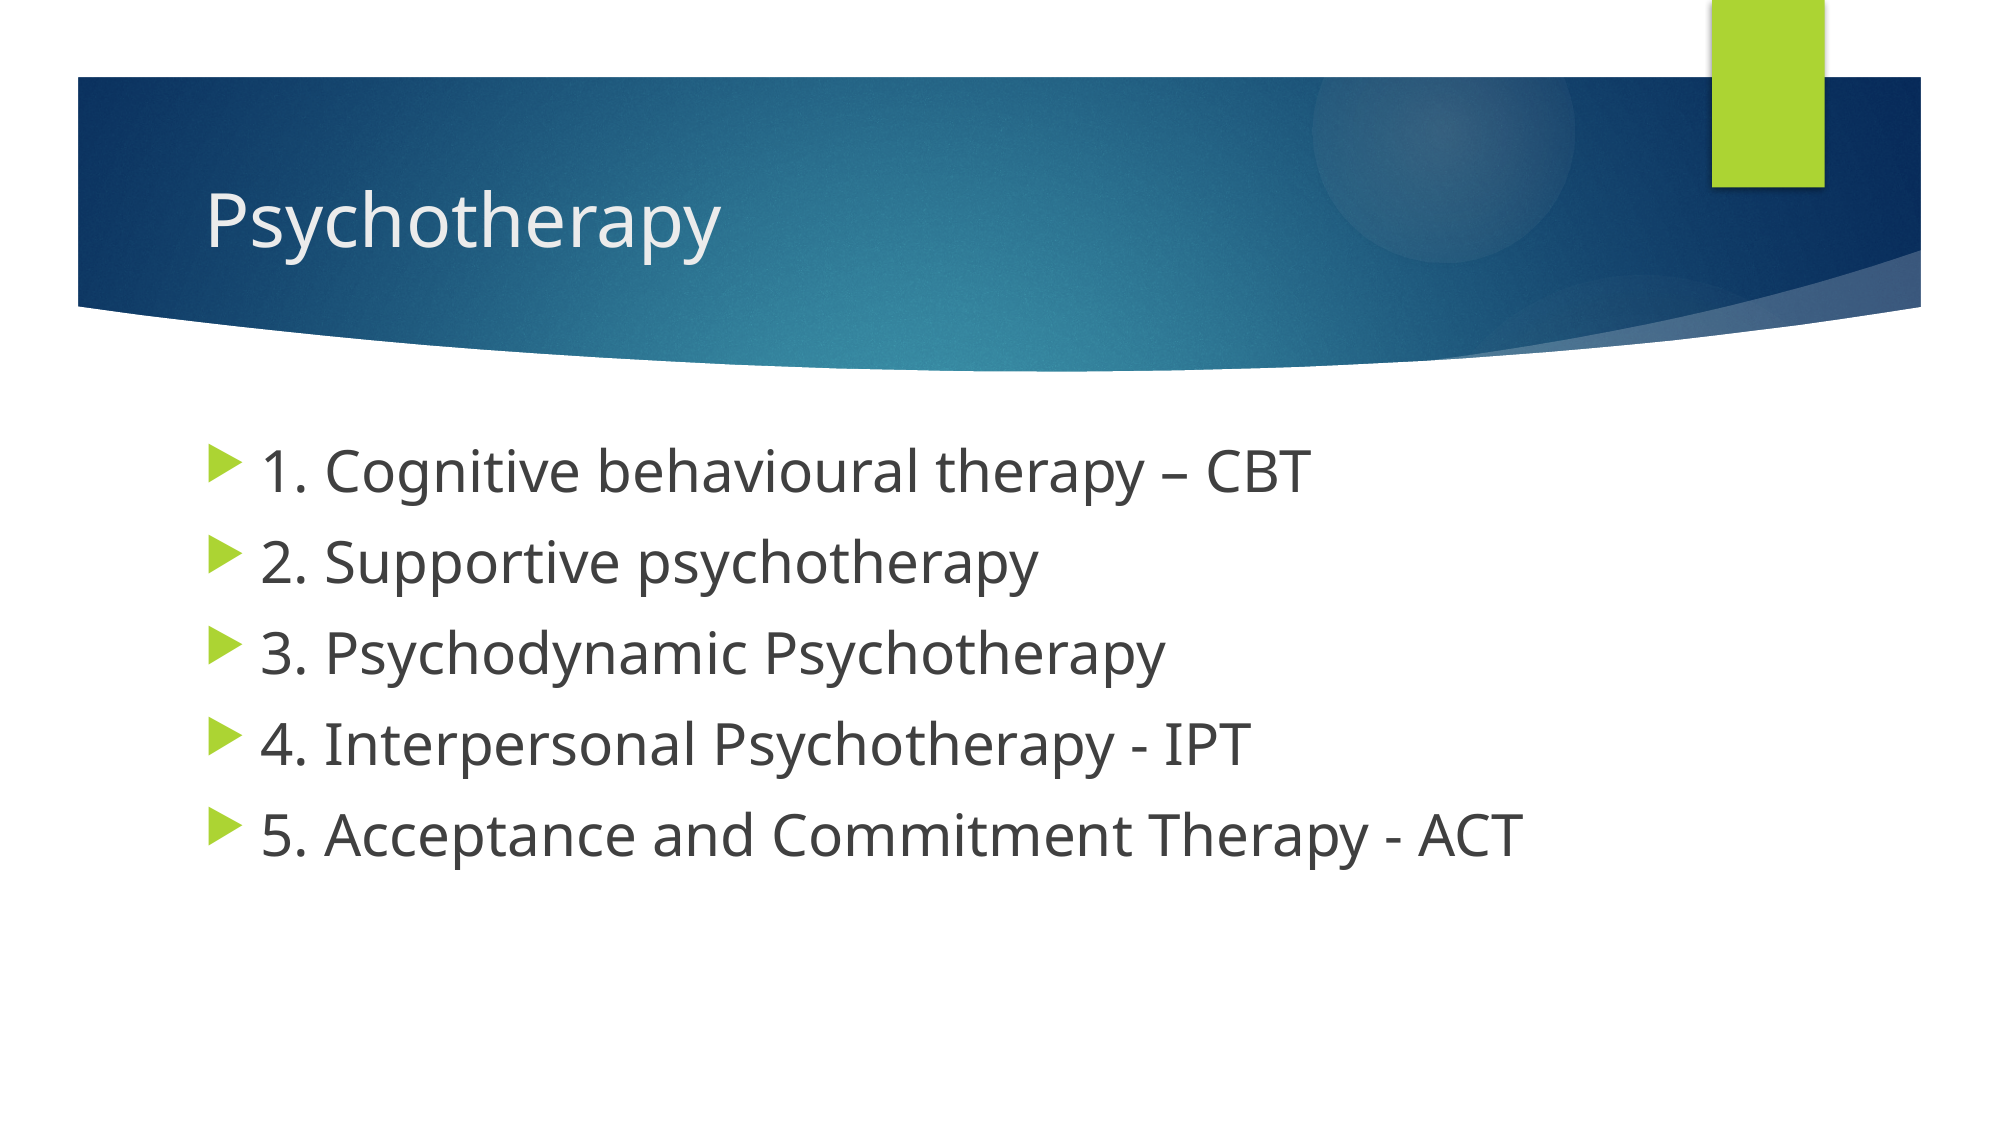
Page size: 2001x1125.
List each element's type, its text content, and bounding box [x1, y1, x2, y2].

title Psychotherapy [189, 159, 1627, 276]
list 1. Cognitive behavioural therapy – CBT 2. Supportive psychotherapy 3. Psychodynamic Psychotherapy 4. Interpersonal Psychotherapy - IPT 5. Acceptance and Commitment Therapy - ACT [189, 427, 1781, 988]
